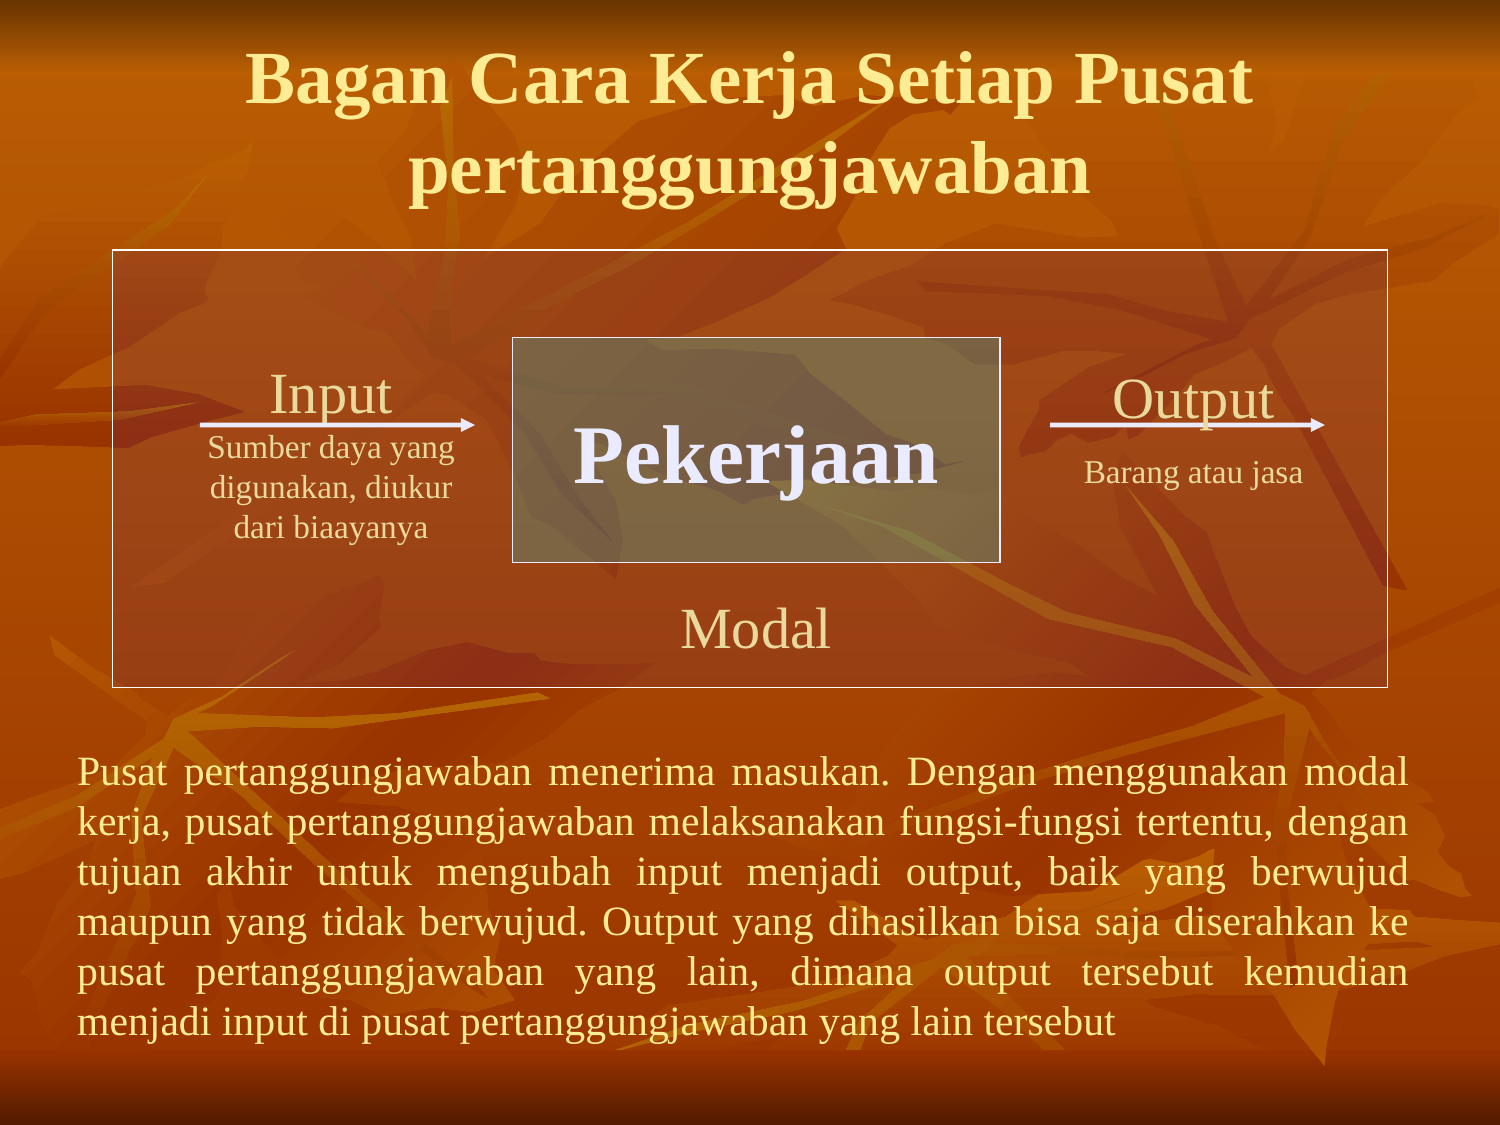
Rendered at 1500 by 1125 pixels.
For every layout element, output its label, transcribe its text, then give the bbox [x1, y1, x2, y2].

title Bagan Cara Kerja Setiap Pusat pertanggungjawaban [74, 49, 1426, 188]
text_box Pusat pertanggungjawaban menerima masukan. Dengan menggunakan modal kerja, pusat pertanggungjawaban melaksanakan fungsi-fungsi tertentu, dengan tujuan akhir untuk mengubah input menjadi output, baik yang berwujud maupun yang tidak berwujud. Output yang dihasilkan bisa saja diserahkan ke pusat pertanggungjawaban yang lain, dimana output tersebut kemudian menjadi input di pusat pertanggungjawaban yang lain tersebut [62, 737, 1425, 1050]
text_box [112, 249, 1388, 688]
